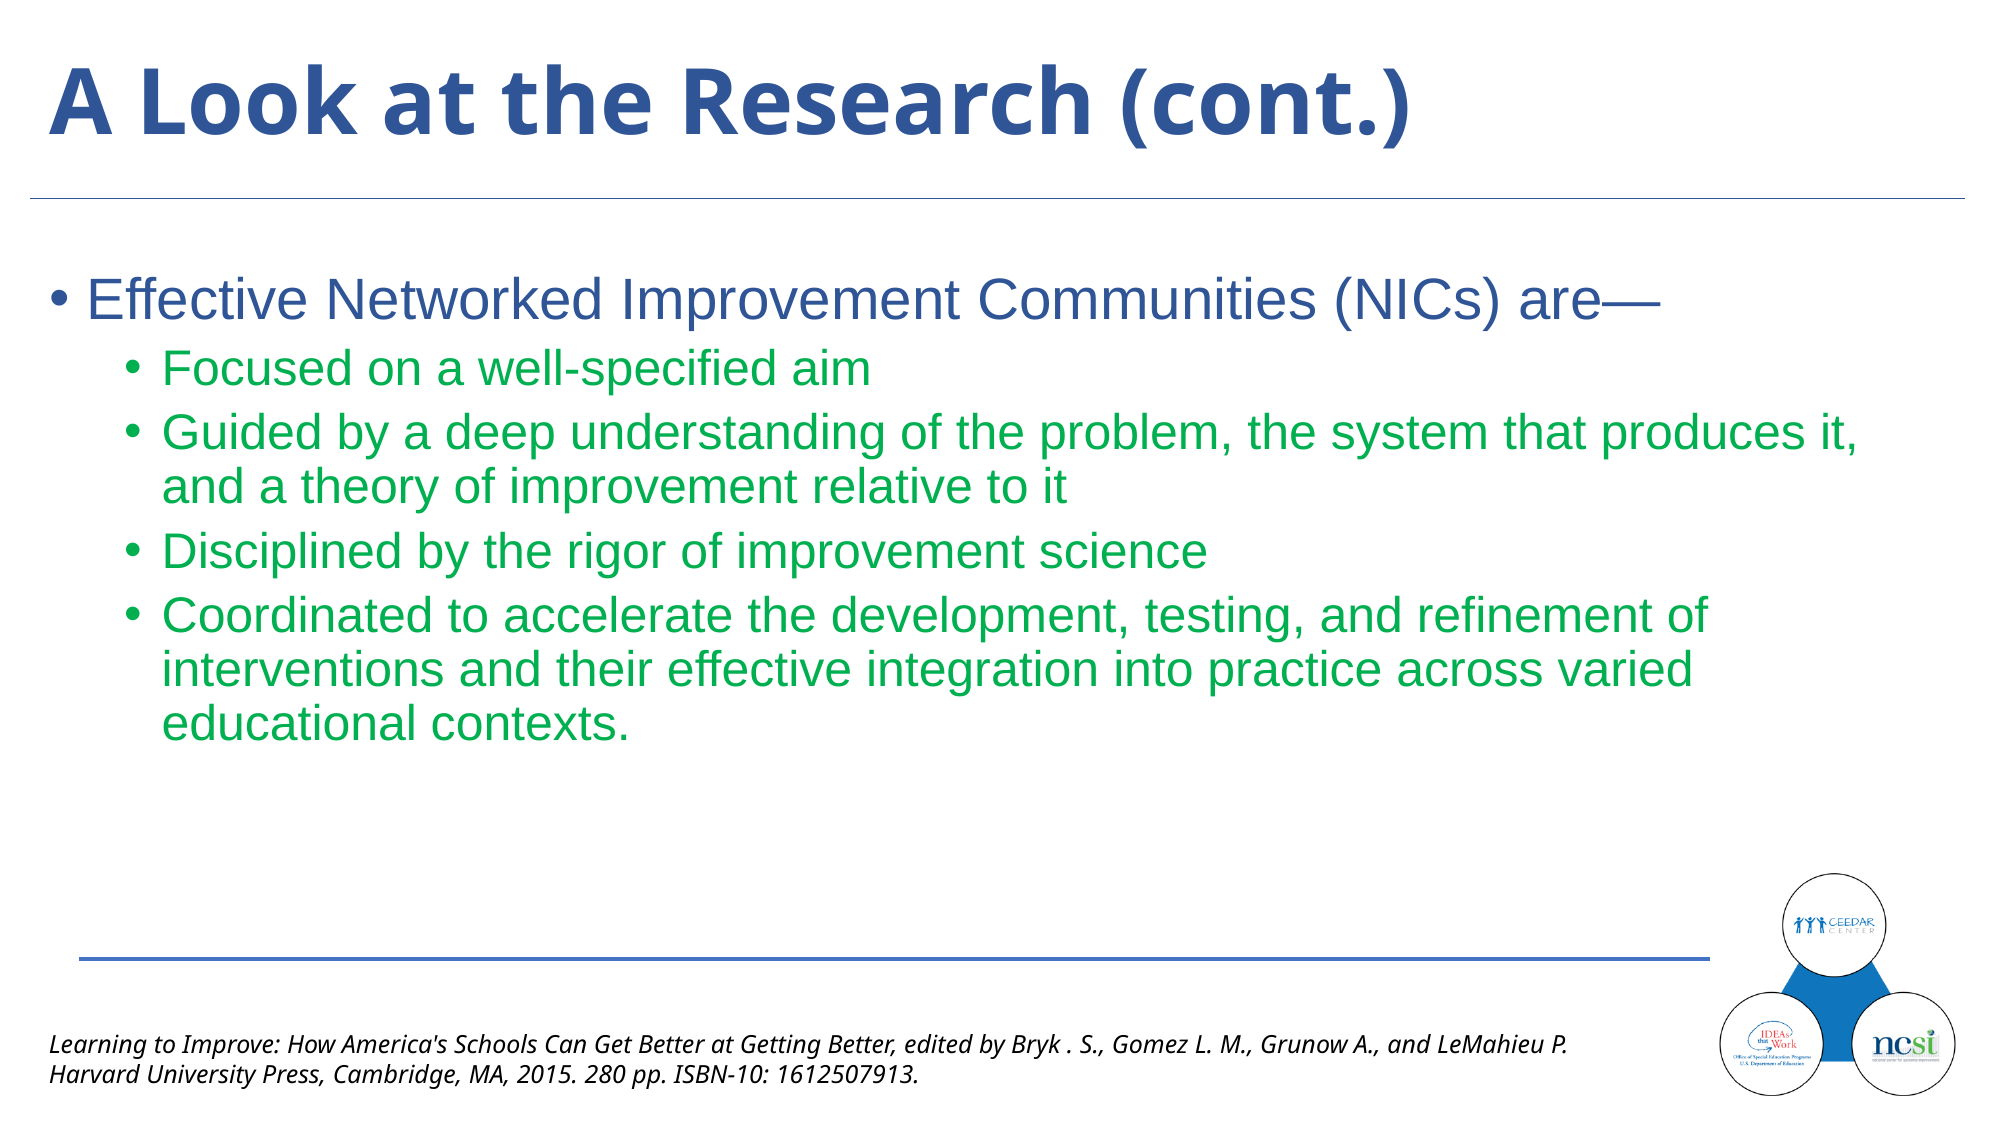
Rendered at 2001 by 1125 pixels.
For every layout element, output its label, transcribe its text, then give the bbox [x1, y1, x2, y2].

text_box Learning to Improve: How America's Schools Can Get Better at Getting Better, edited by Bryk . S., Gomez L. M., Grunow A., and LeMahieu P. Harvard University Press, Cambridge, MA, 2015. 280 pp. ISBN‐10: 1612507913. [34, 1021, 1609, 1097]
picture [1710, 959, 1965, 1109]
title A Look at the Research (cont.) [34, 33, 1969, 176]
list Effective Networked Improvement Communities (NICs) are— Focused on a well-specified aim Guided by a deep understanding of the problem, the system that produces it, and a theory of improvement relative to it Disciplined by the rigor of improvement science Coordinated to accelerate the development, testing, and refinement of interventions and their effective integration into practice across varied educational contexts. [34, 261, 1969, 959]
